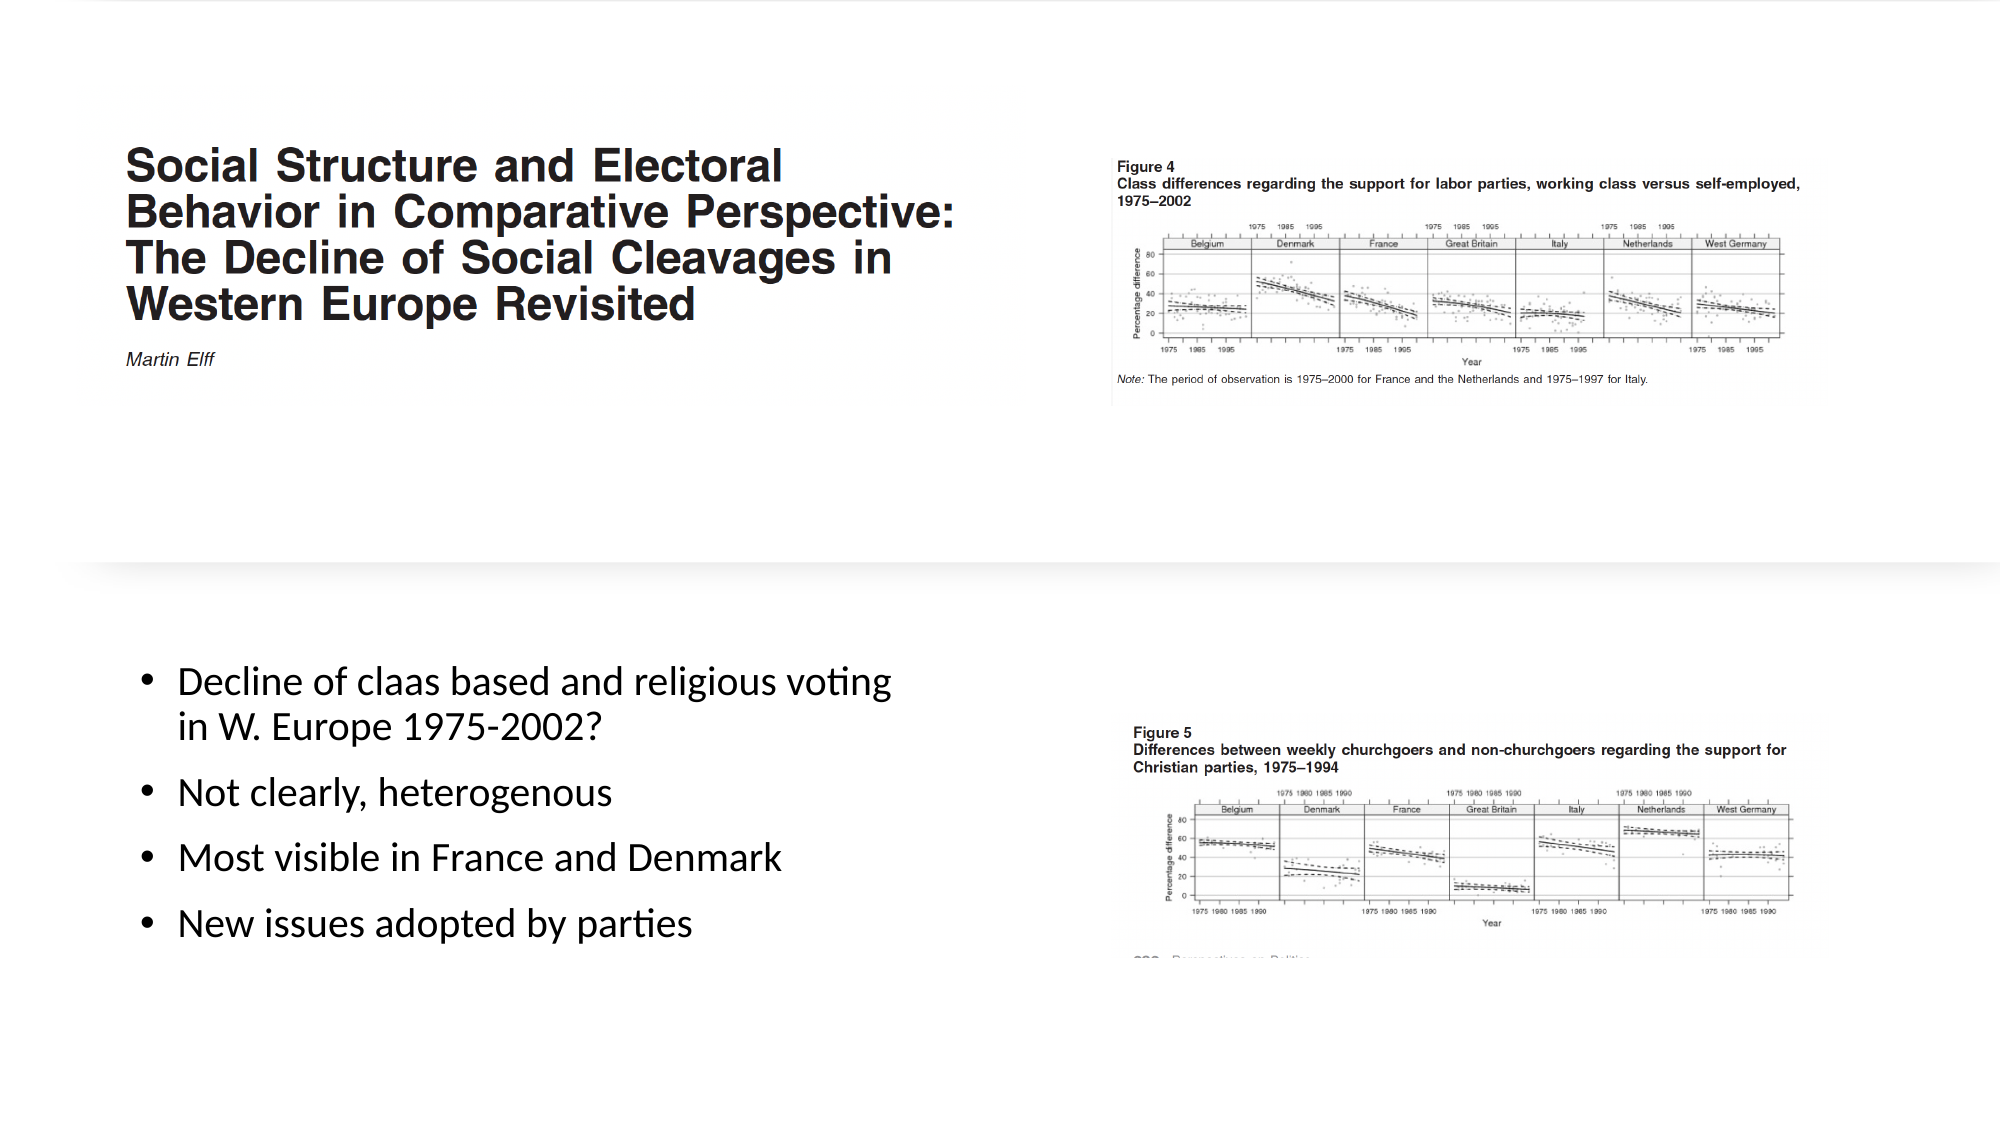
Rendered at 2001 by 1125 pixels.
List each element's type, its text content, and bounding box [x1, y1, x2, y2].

picture [1111, 713, 1829, 958]
picture [76, 85, 1026, 406]
picture [1111, 158, 1828, 406]
text_box [0, 563, 2000, 1125]
text_box [0, 0, 2000, 563]
list Decline of claas based and religious voting in W. Europe 1975-2002? Not clearly, heterogenous Most visible in France and Denmark New issues adopted by parties [124, 630, 939, 1042]
